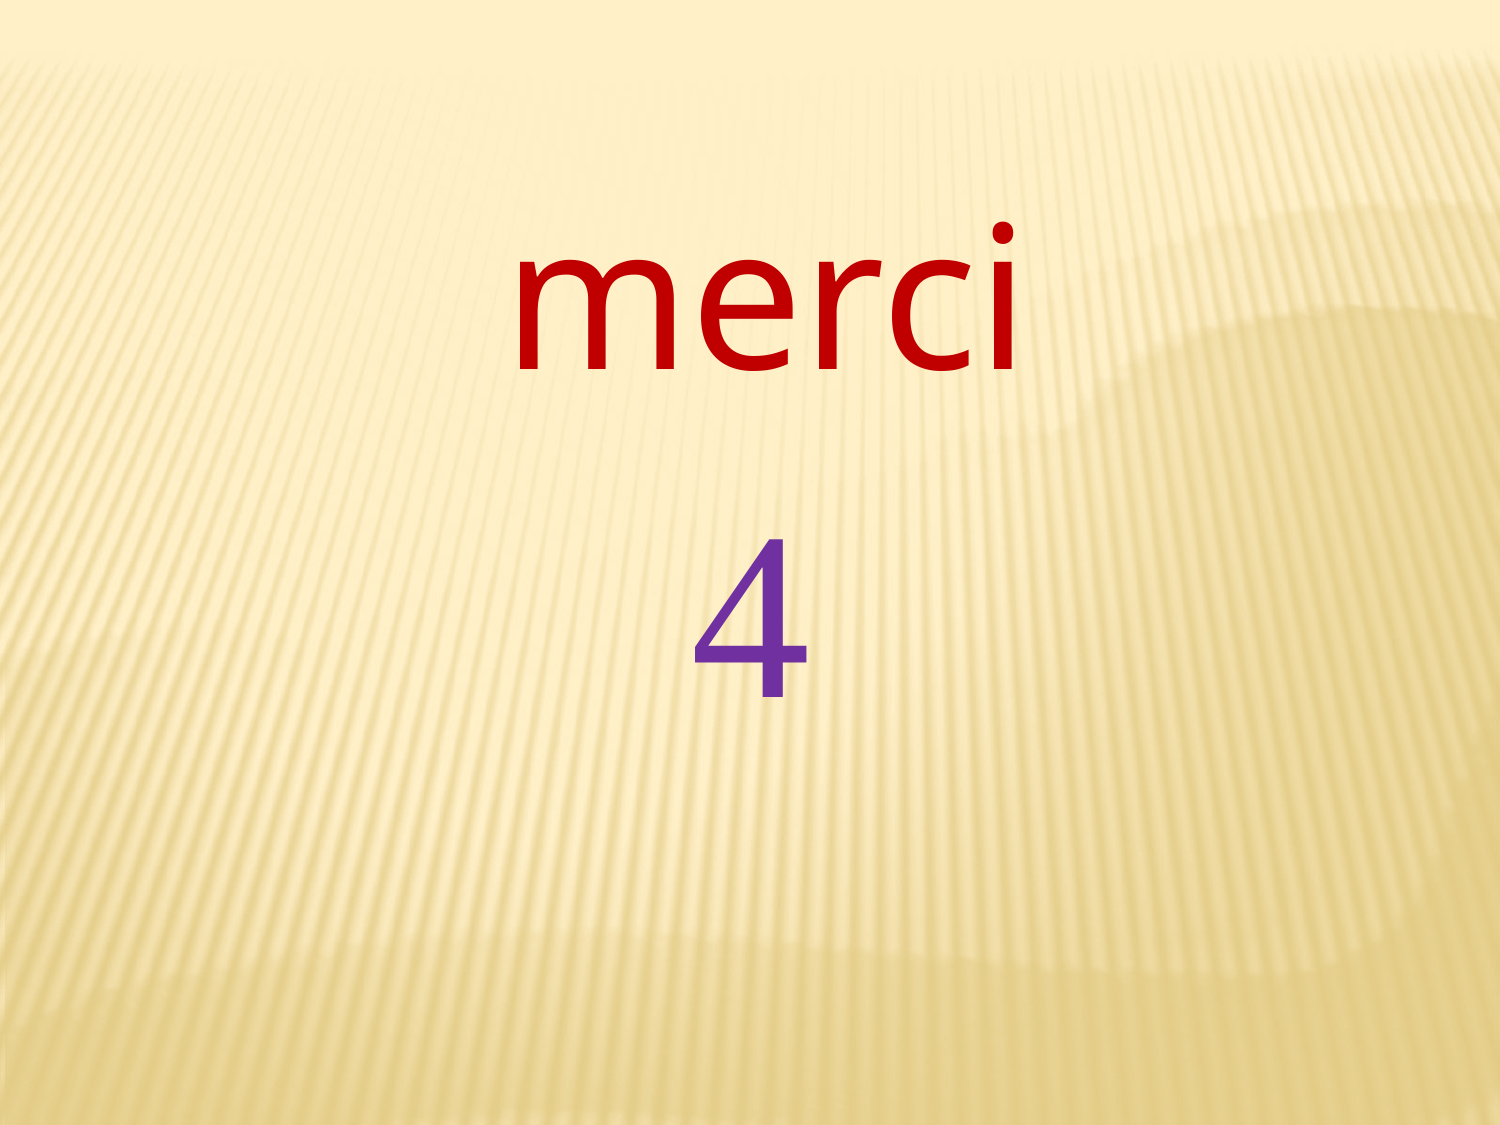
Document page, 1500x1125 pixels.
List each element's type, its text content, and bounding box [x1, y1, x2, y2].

list merci  [0, 162, 1500, 1005]
